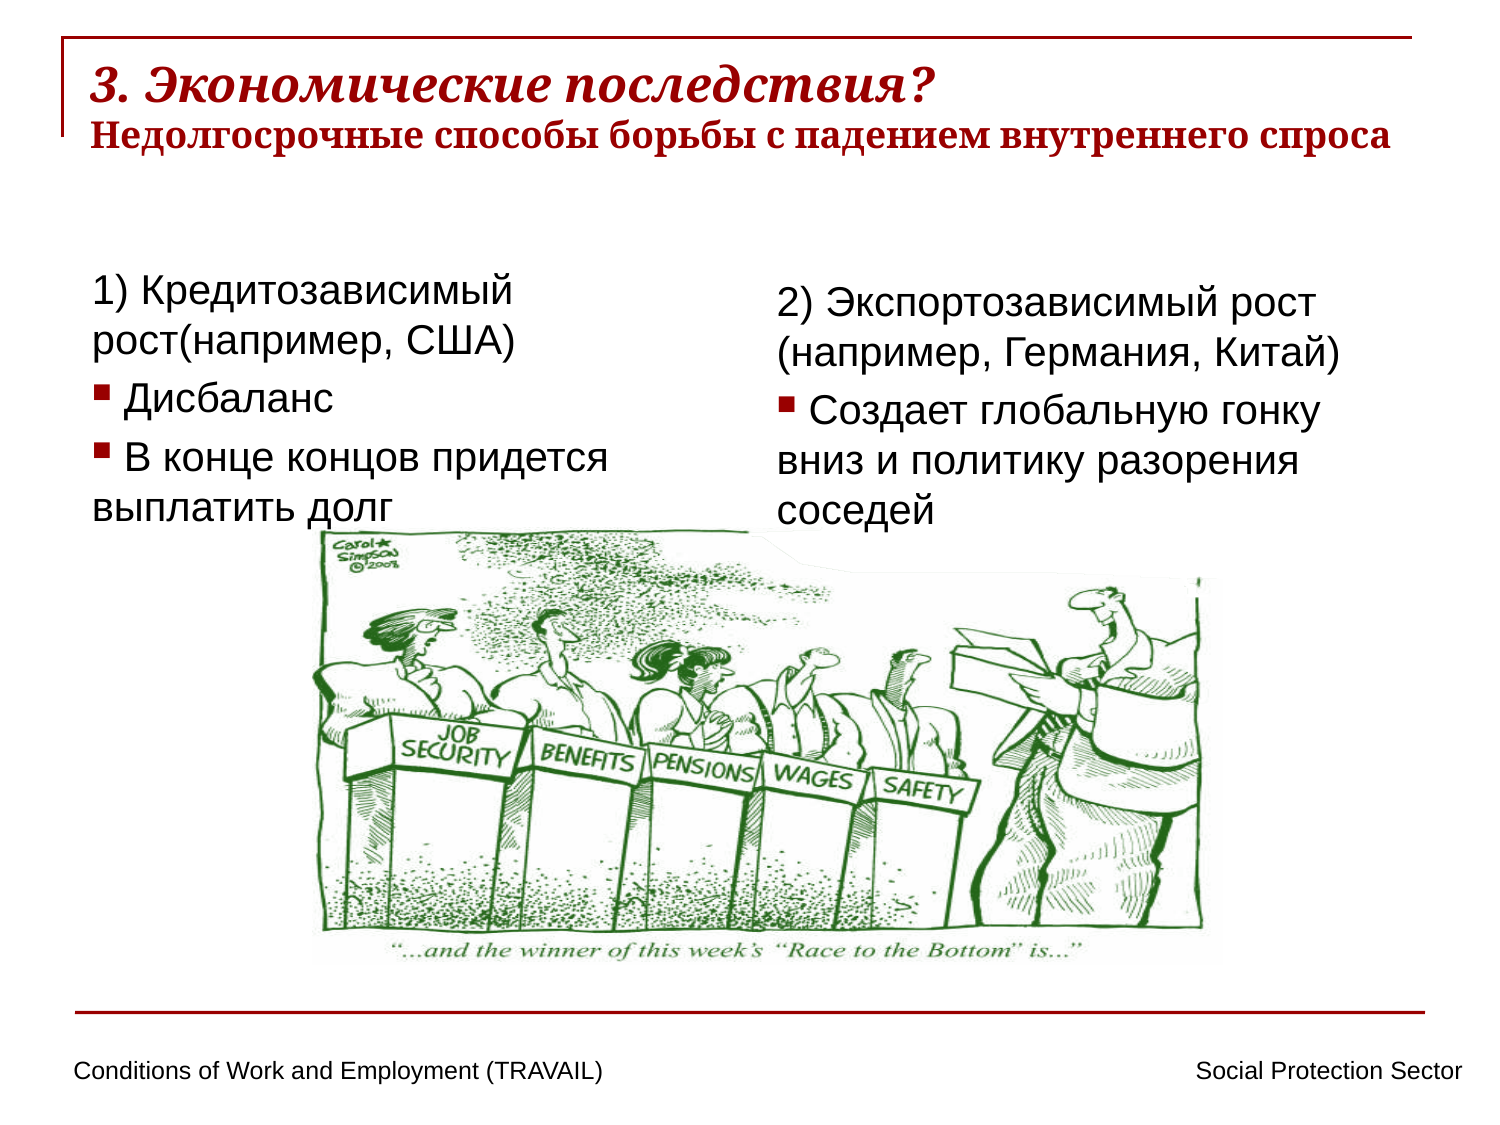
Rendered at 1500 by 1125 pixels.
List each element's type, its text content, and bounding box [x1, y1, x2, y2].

title 3. Экономические последствия? Недолгосрочные способы борьбы с падением внутреннего спроса [74, 45, 1426, 209]
list 1) Кредитозависимый рост(например, США) Дисбаланс В конце концов придется выплатить долг [76, 255, 740, 971]
picture [312, 526, 1223, 965]
list 2) Экспортозависимый рост (например, Германия, Китай) Создает глобальную гонку вниз и политику разорения соседей [761, 266, 1425, 983]
